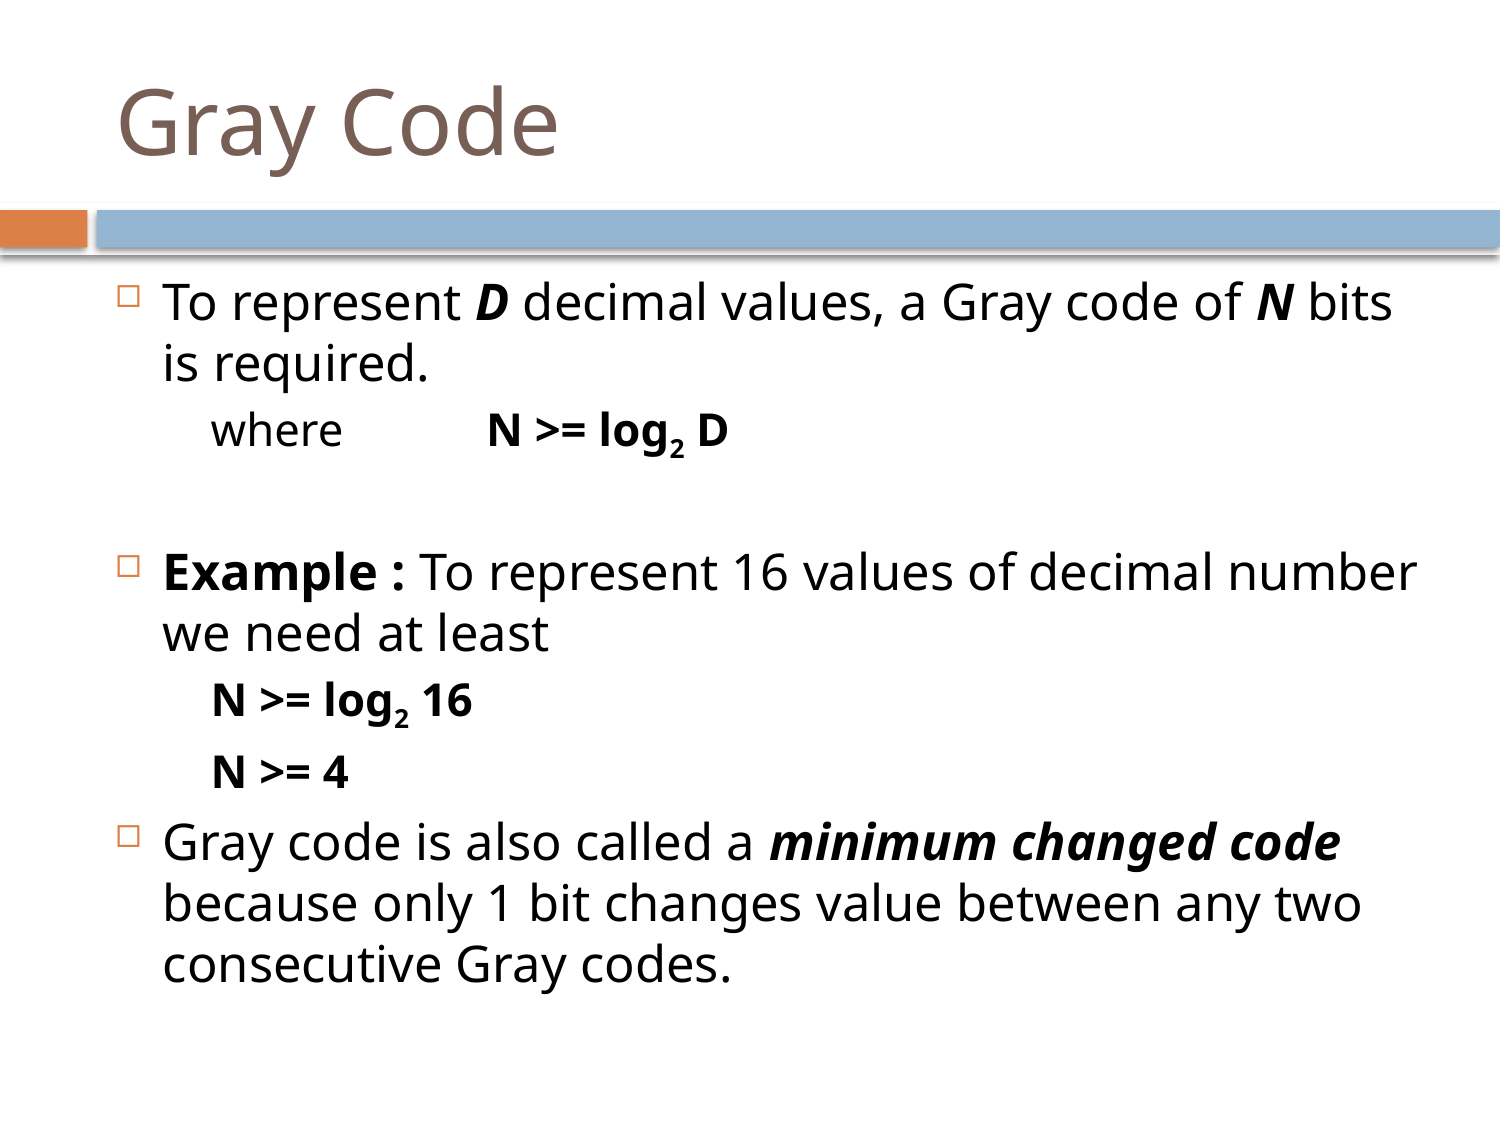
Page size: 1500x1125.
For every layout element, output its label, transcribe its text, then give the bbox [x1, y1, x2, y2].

list To represent D decimal values, a Gray code of N bits is required. where N >= log2 D Example : To represent 16 values of decimal number we need at least N >= log2 16 N >= 4 Gray code is also called a minimum changed code because only 1 bit changes value between any two consecutive Gray codes. [100, 262, 1438, 1000]
title Gray Code [100, 37, 1438, 200]
